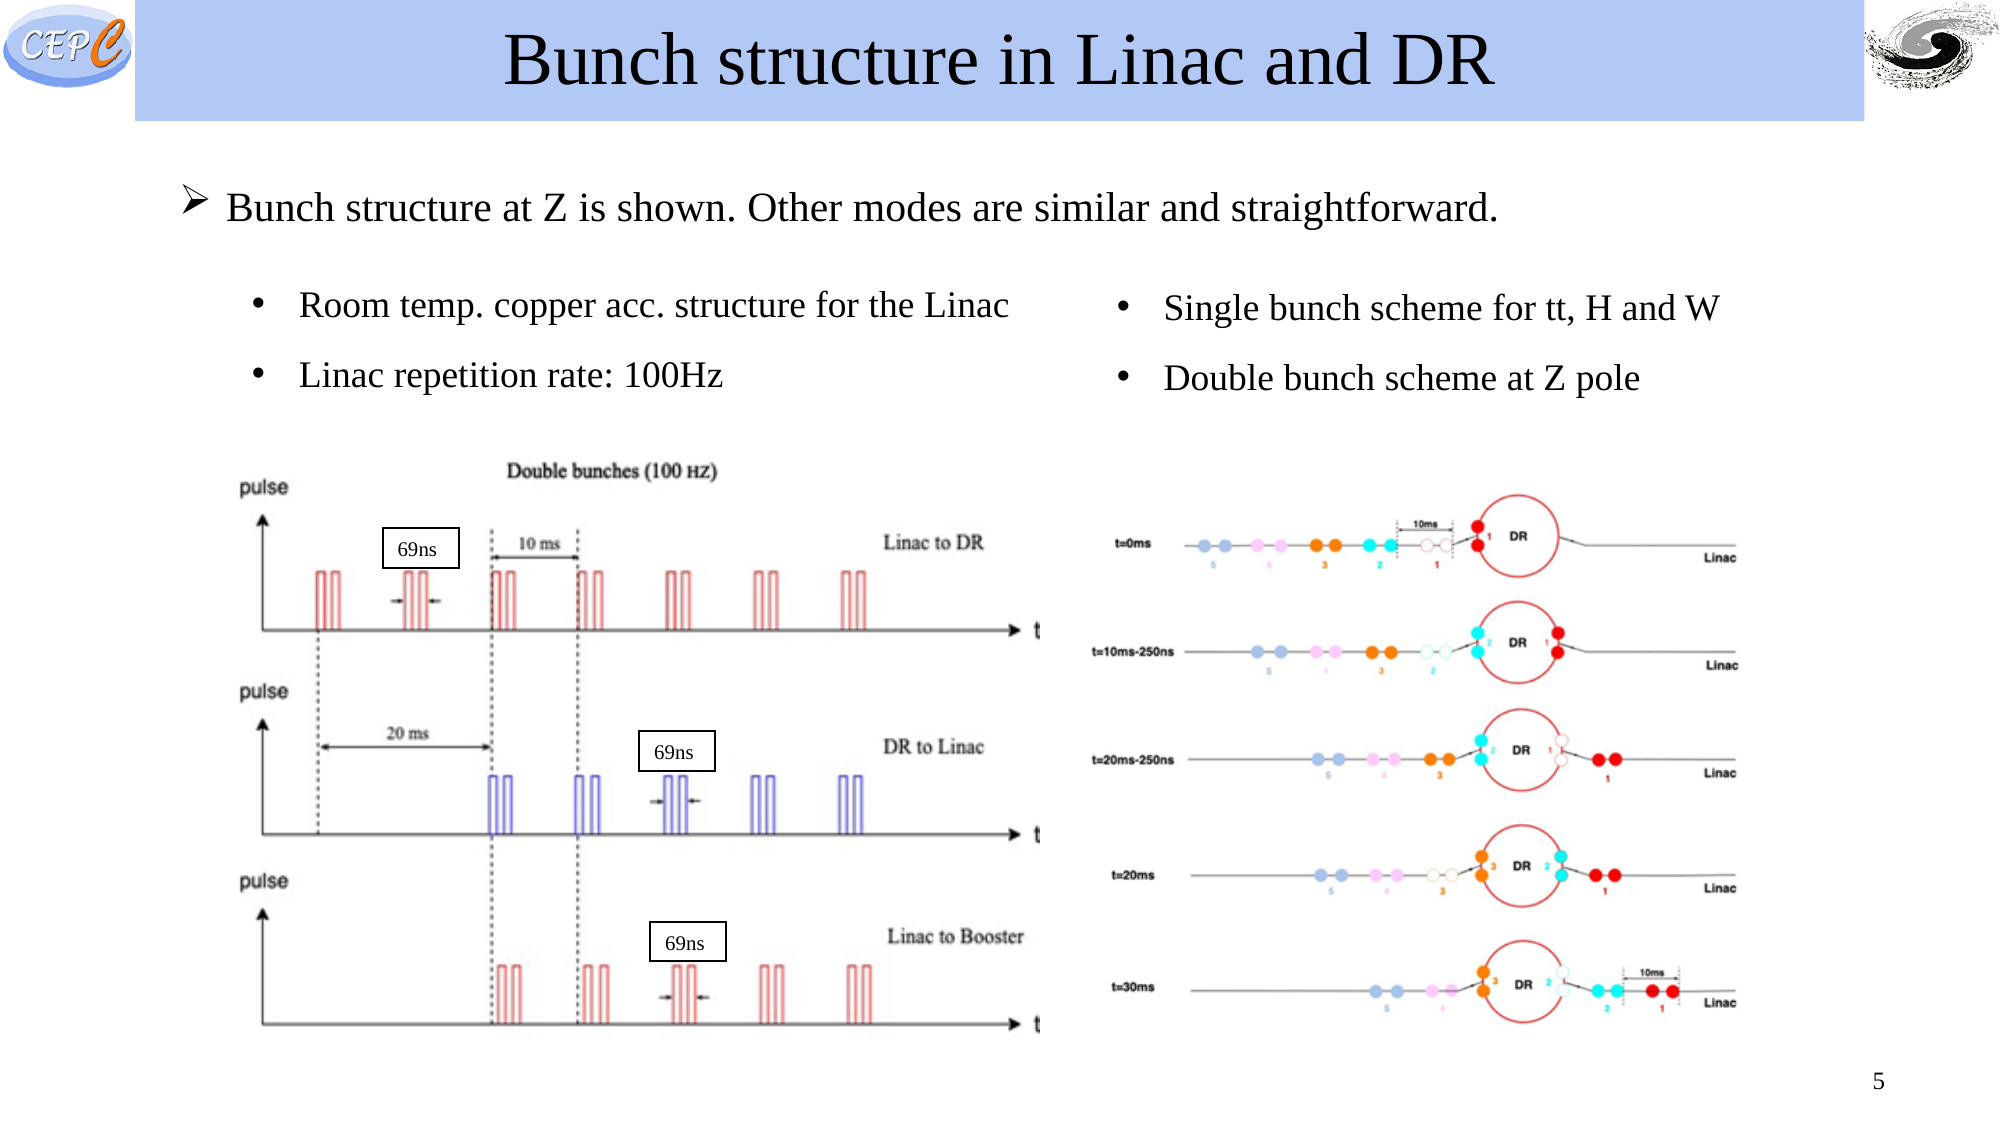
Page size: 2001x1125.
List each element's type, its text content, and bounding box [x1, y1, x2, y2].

text_box Single bunch scheme for tt, H and W Double bunch scheme at Z pole [1102, 275, 1835, 406]
picture [0, 0, 135, 90]
title Bunch structure in Linac and DR [135, 0, 1865, 122]
text_box Room temp. copper acc. structure for the Linac Linac repetition rate: 100Hz [237, 272, 1179, 403]
picture [1865, 0, 2000, 90]
text_box Bunch structure at Z is shown. Other modes are similar and straightforward. [164, 172, 1649, 237]
picture [239, 455, 1040, 1040]
slide_number 5 [1740, 1050, 1900, 1110]
picture [1084, 491, 1743, 1026]
